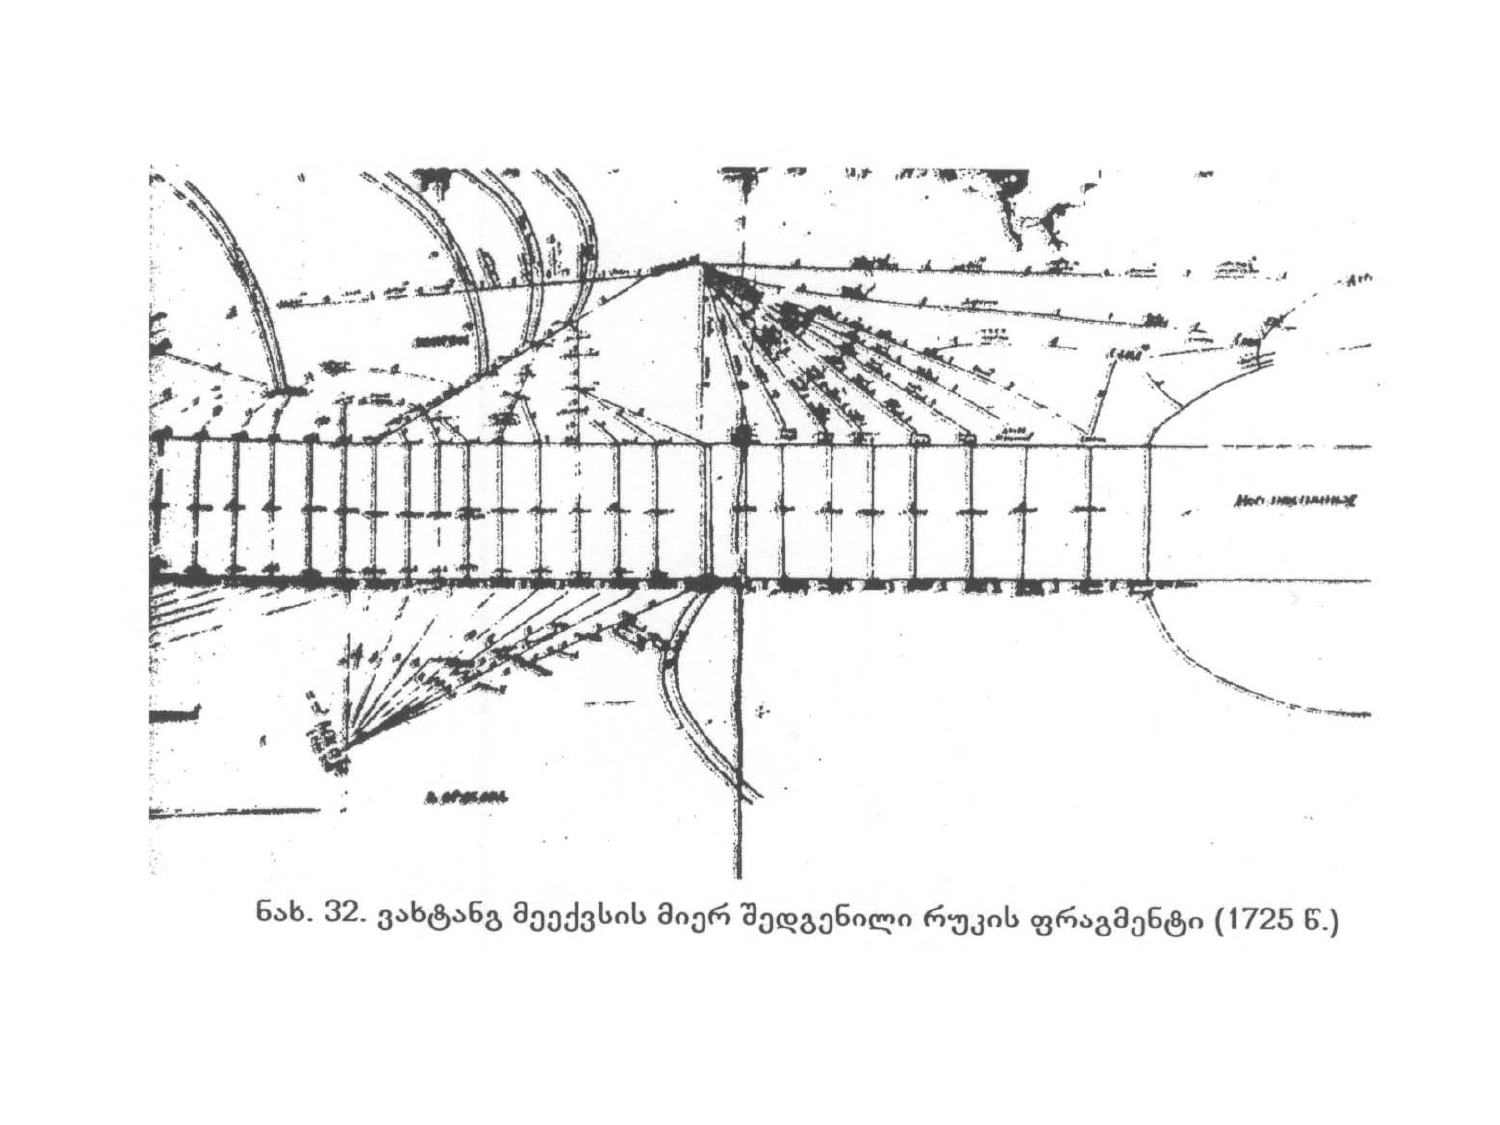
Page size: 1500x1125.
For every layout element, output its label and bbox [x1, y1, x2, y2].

picture [123, 148, 1389, 953]
